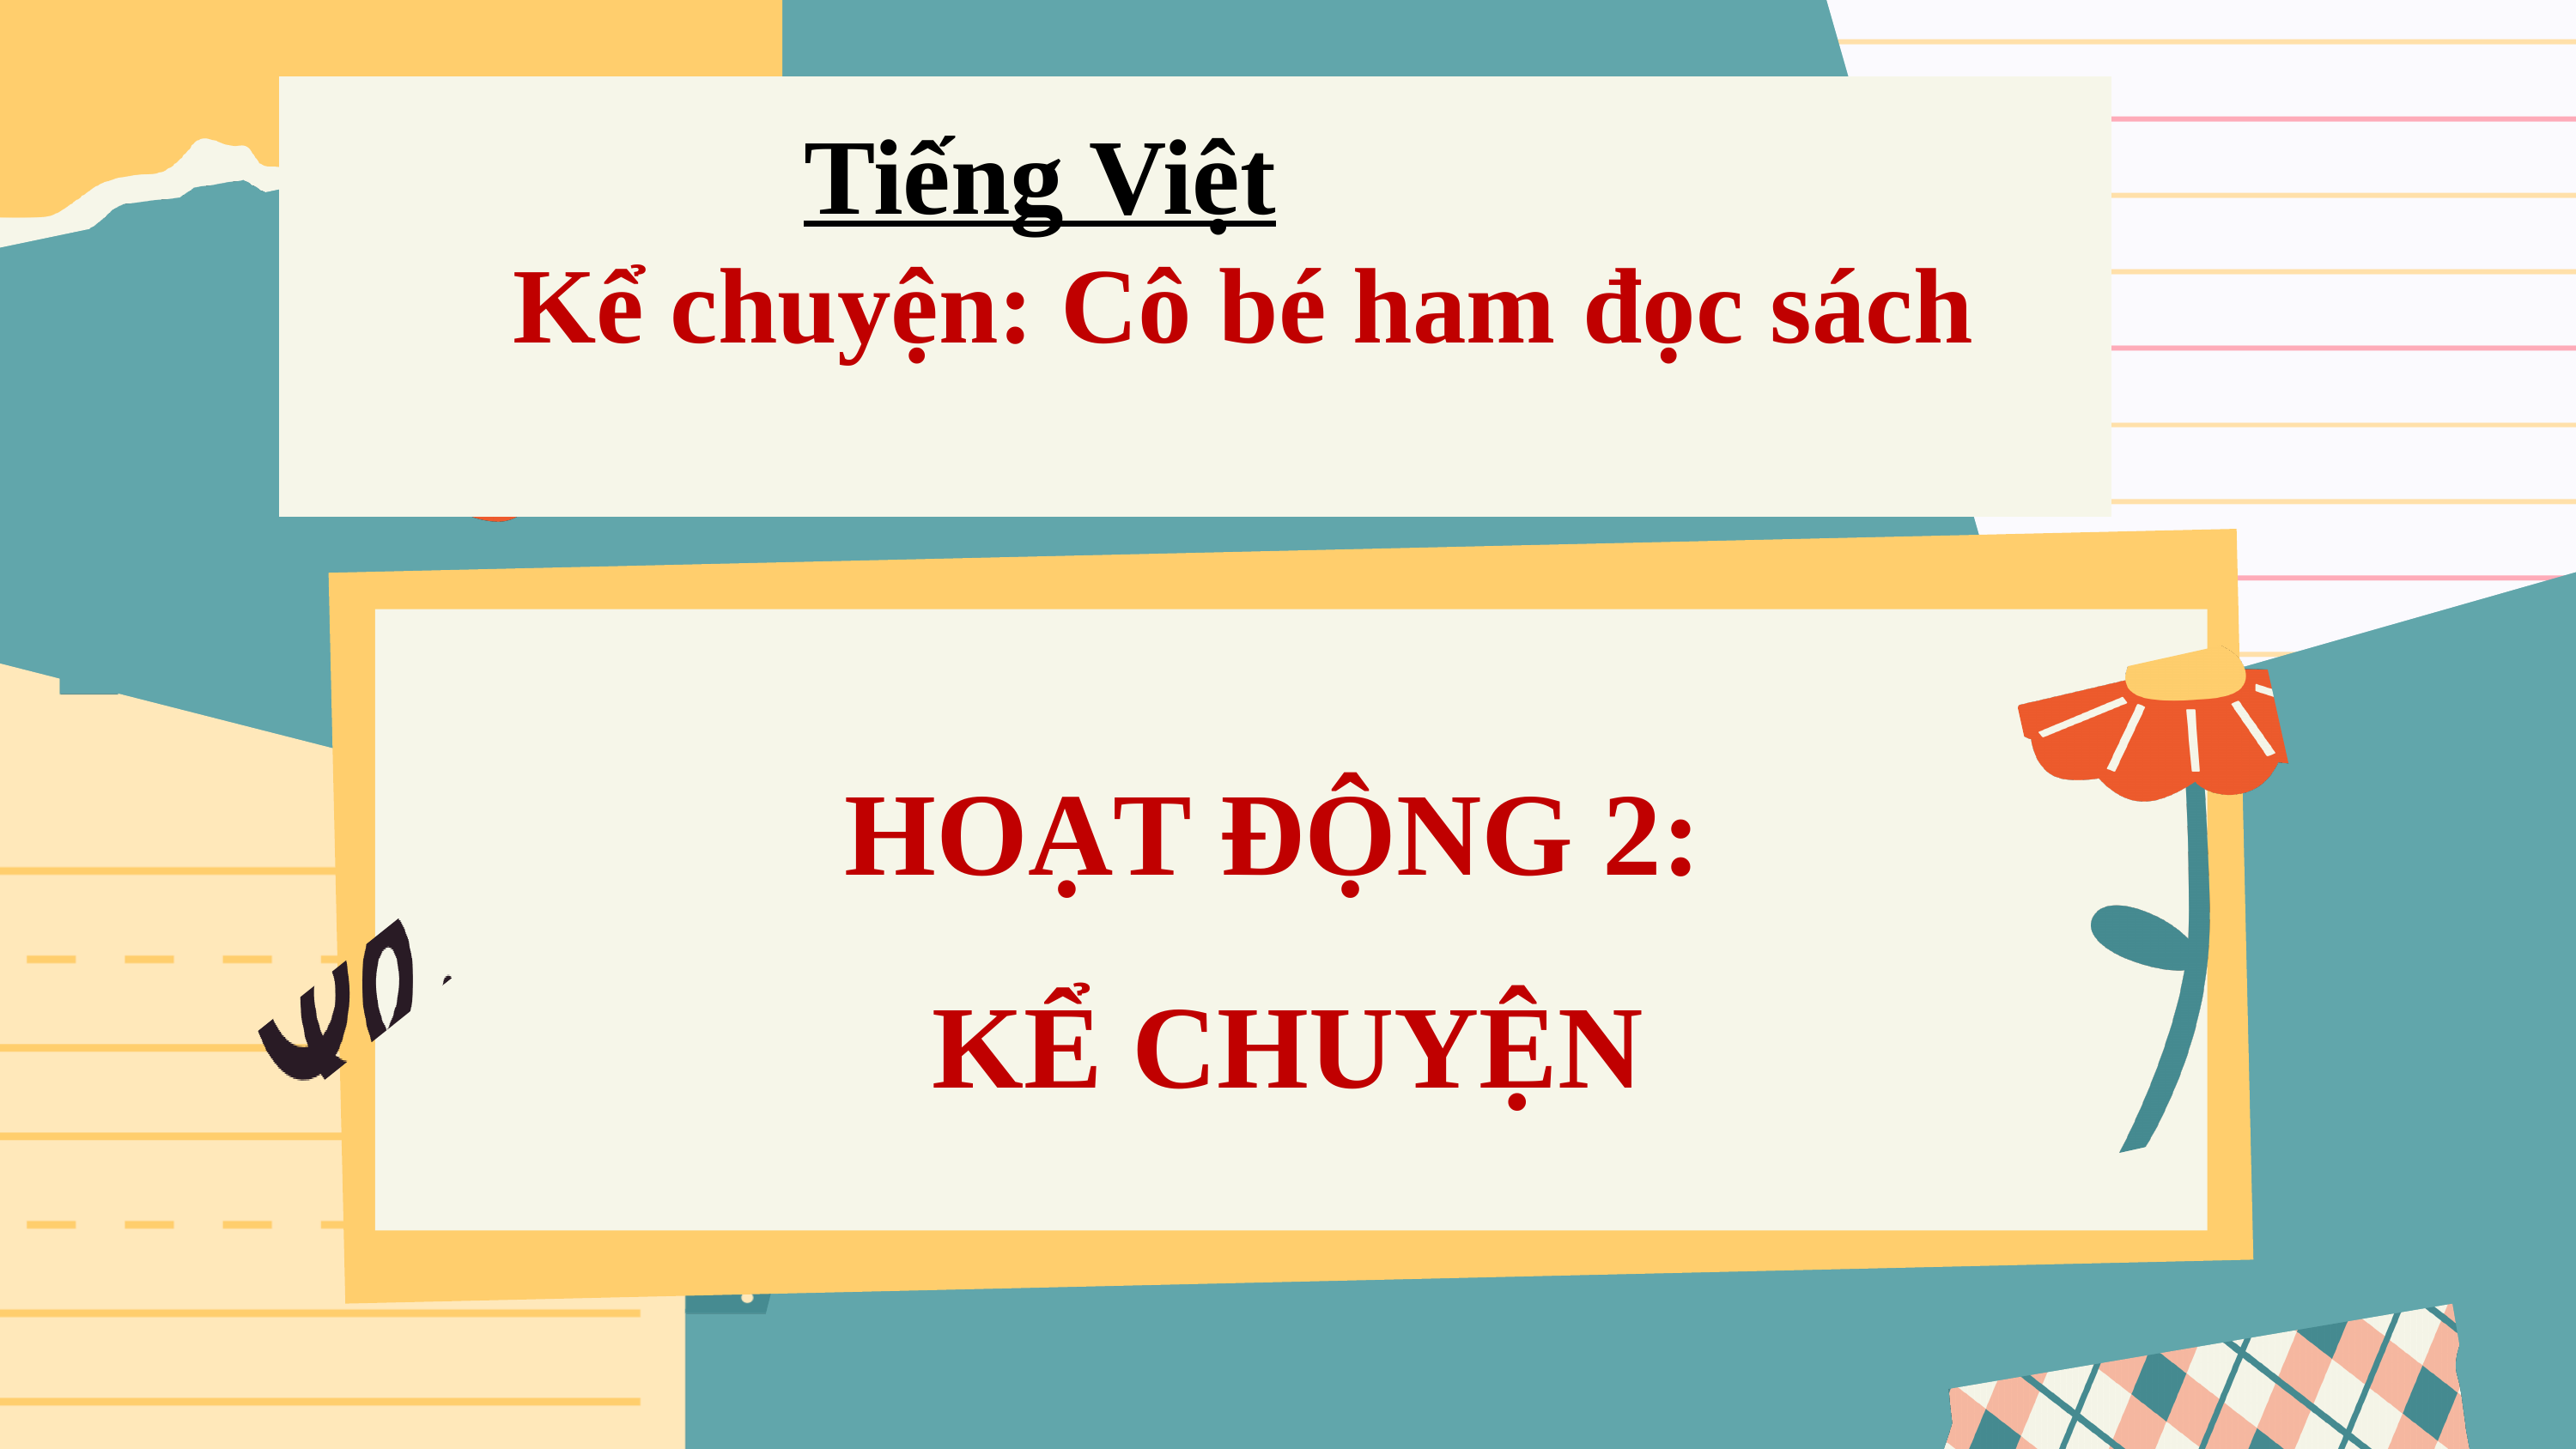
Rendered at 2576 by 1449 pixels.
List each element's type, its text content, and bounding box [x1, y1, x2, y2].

text_box [1826, 0, 2576, 661]
text_box HOẠT ĐỘNG 2: KỂ CHUYỆN [633, 686, 1943, 1112]
text_box [374, 609, 2208, 1231]
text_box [278, 76, 2111, 517]
text_box [243, 909, 459, 1105]
text_box [2014, 636, 2363, 1154]
text_box [1931, 1303, 2477, 1449]
text_box [328, 529, 2239, 967]
text_box [339, 1041, 2254, 1304]
text_box [0, 0, 920, 248]
text_box [0, 663, 771, 1449]
